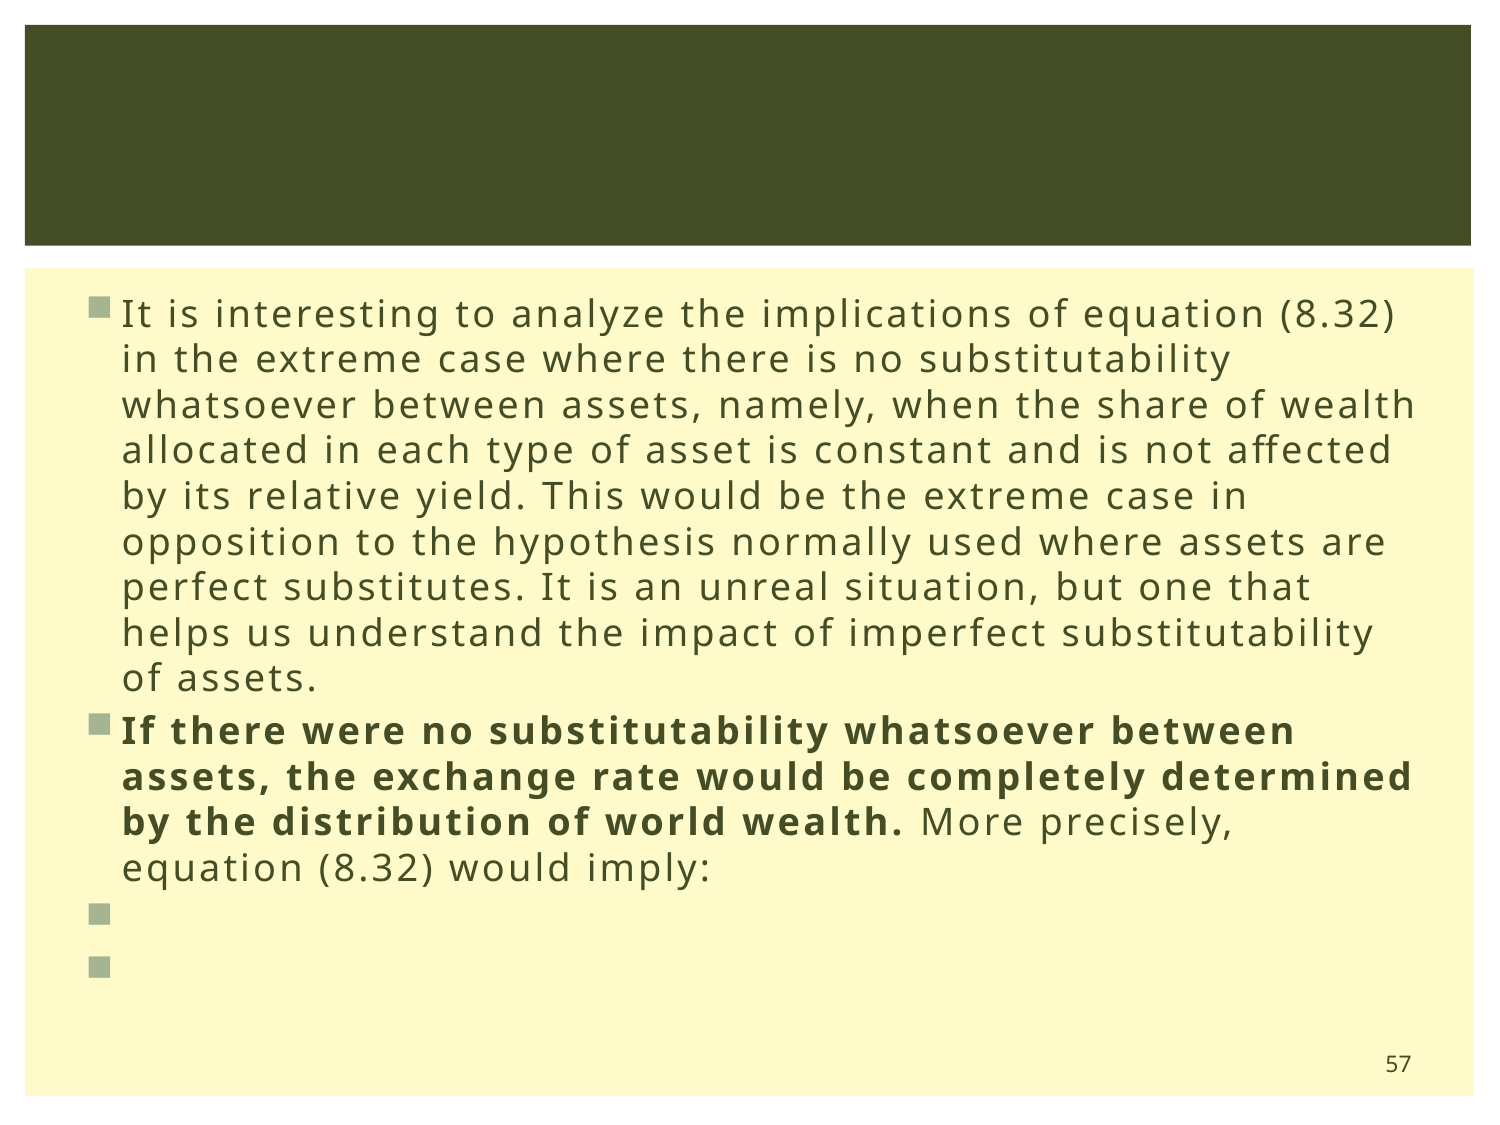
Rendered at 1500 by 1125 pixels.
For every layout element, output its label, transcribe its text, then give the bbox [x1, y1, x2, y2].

slide_number 57 [1349, 1041, 1448, 1089]
